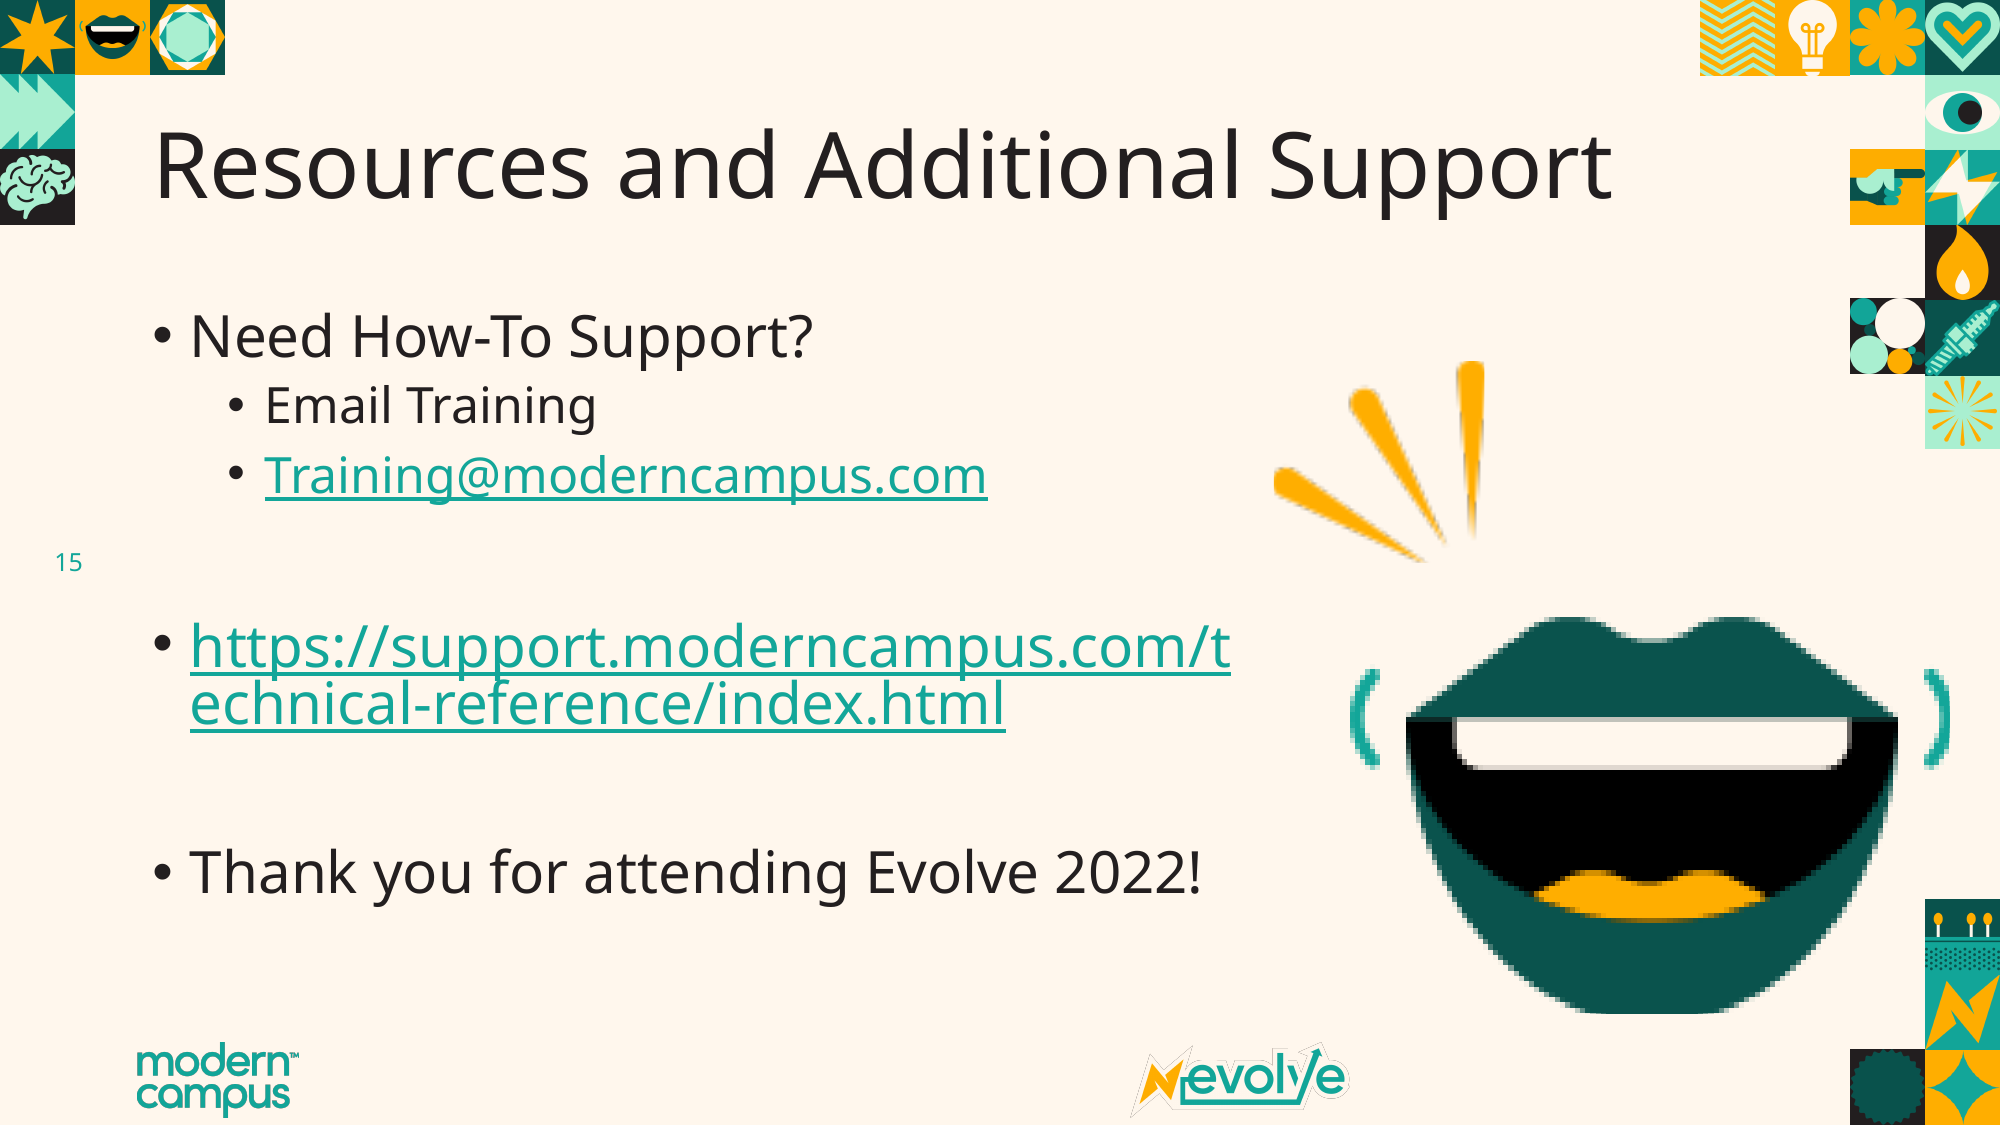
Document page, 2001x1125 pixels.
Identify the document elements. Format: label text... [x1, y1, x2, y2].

picture [1850, 899, 2000, 1125]
picture [0, 0, 225, 225]
picture [1700, 0, 2000, 449]
picture [1130, 1042, 1350, 1118]
picture [137, 1042, 299, 1118]
title Resources and Additional Support [137, 59, 1863, 278]
list Need How-To Support? Email Training Training@moderncampus.com https://support.moderncampus.com/technical-reference/index.html Thank you for attending Evolve 2022! [137, 299, 1263, 1014]
